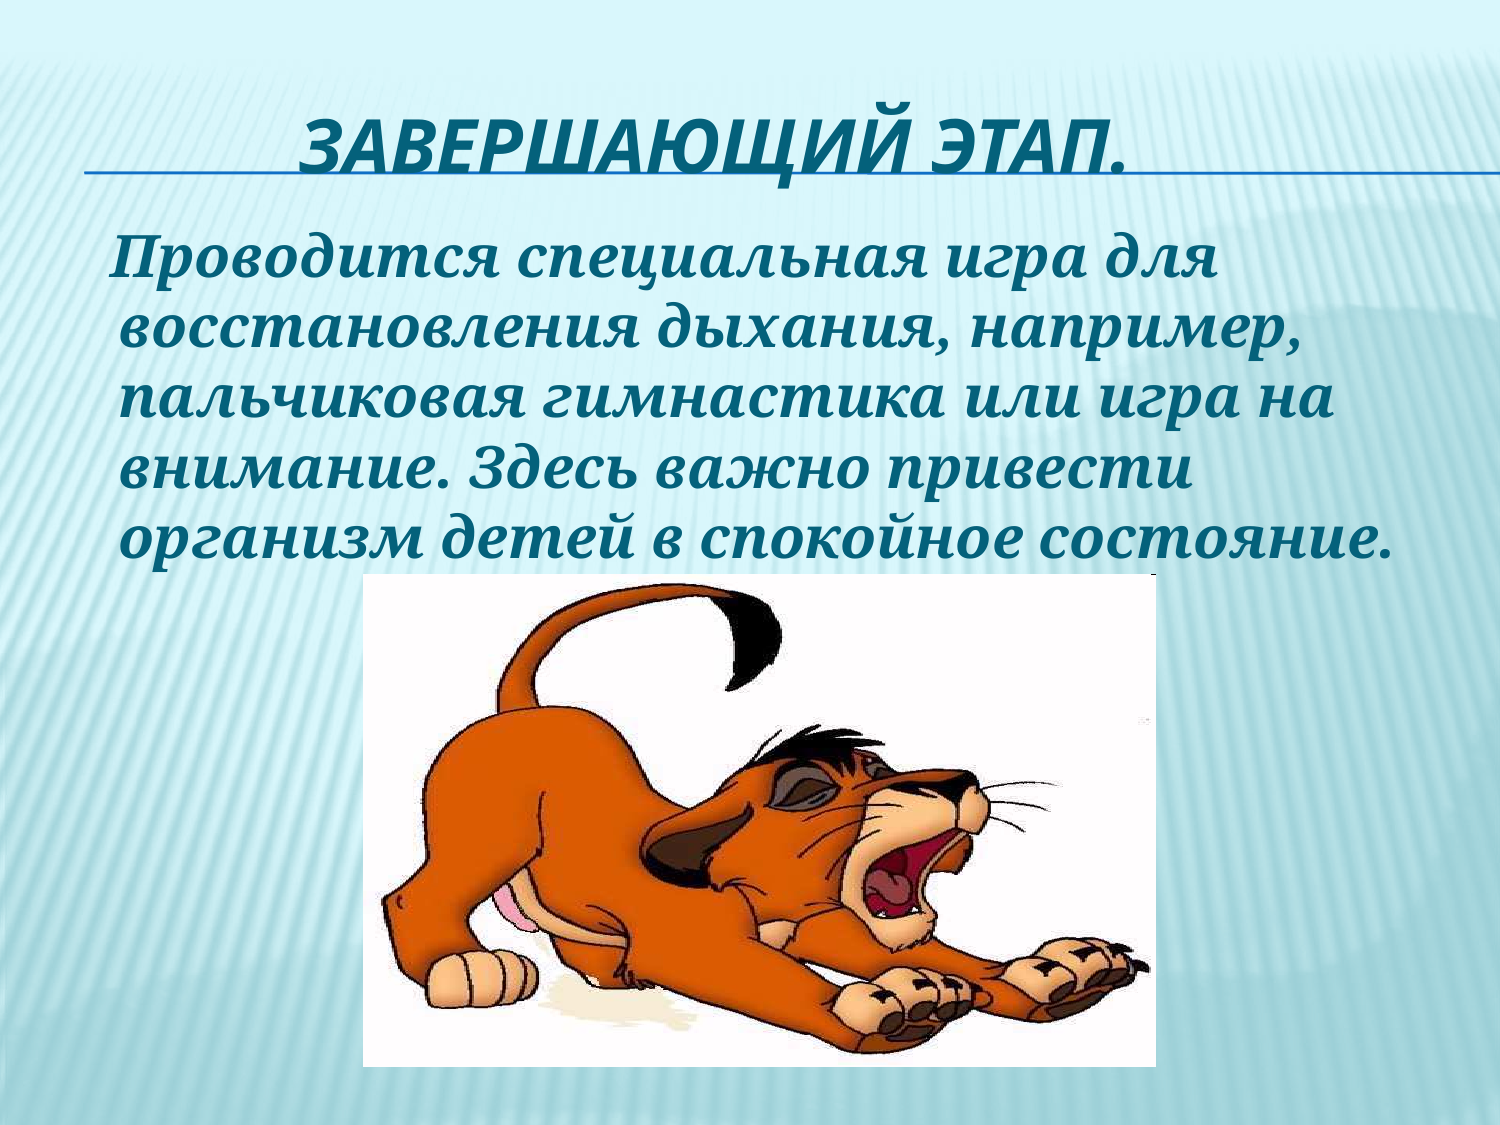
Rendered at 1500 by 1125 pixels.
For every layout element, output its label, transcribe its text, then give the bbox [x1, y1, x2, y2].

picture [362, 573, 1156, 1067]
title Завершающий этап. [50, 75, 1475, 210]
list Проводится специальная игра для восстановления дыхания, например, пальчиковая гимнастика или игра на внимание. Здесь важно привести организм детей в спокойное состояние. [49, 210, 1476, 587]
